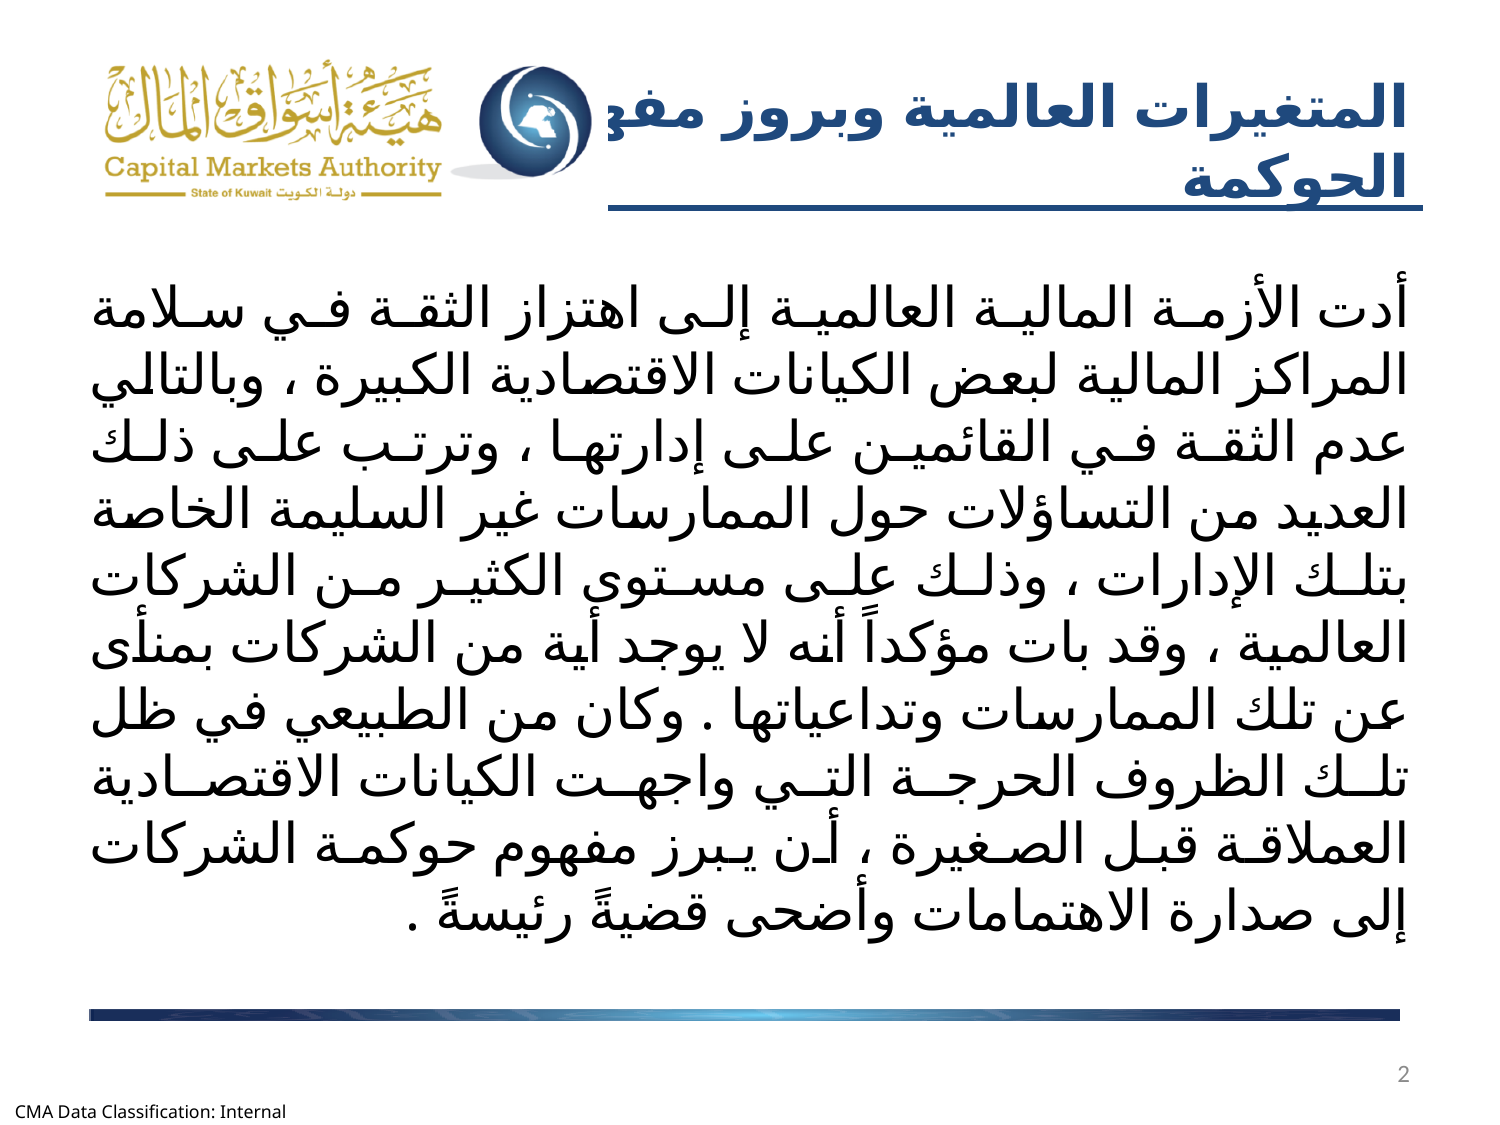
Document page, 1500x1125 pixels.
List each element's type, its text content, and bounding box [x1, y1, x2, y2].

slide_number 2 [1074, 1042, 1425, 1103]
picture [87, 1009, 1401, 1021]
title المتغيرات العالمية وبروز مفهوم الحوكمة [460, 45, 1425, 226]
picture [87, 54, 608, 205]
list أدت الأزمة المالية العالمية إلى اهتزاز الثقة في سلامة المراكز المالية لبعض الكيانات الاقتصادية الكبيرة ، وبالتالي عدم الثقة في القائمين على إدارتها ، وترتب على ذلك العديد من التساؤلات حول الممارسات غير السليمة الخاصة بتلك الإدارات ، وذلك على مستوى الكثير من الشركات العالمية ، وقد بات مؤكداً أنه لا يوجد أية من الشركات بمنأى عن تلك الممارسات وتداعياتها . وكان من الطبيعي في ظل تلك الظروف الحرجة التي واجهت الكيانات الاقتصادية العملاقة قبل الصغيرة ، أن يبرز مفهوم حوكمة الشركات إلى صدارة الاهتمامات وأضحى قضيةً رئيسةً . [75, 226, 1425, 1005]
